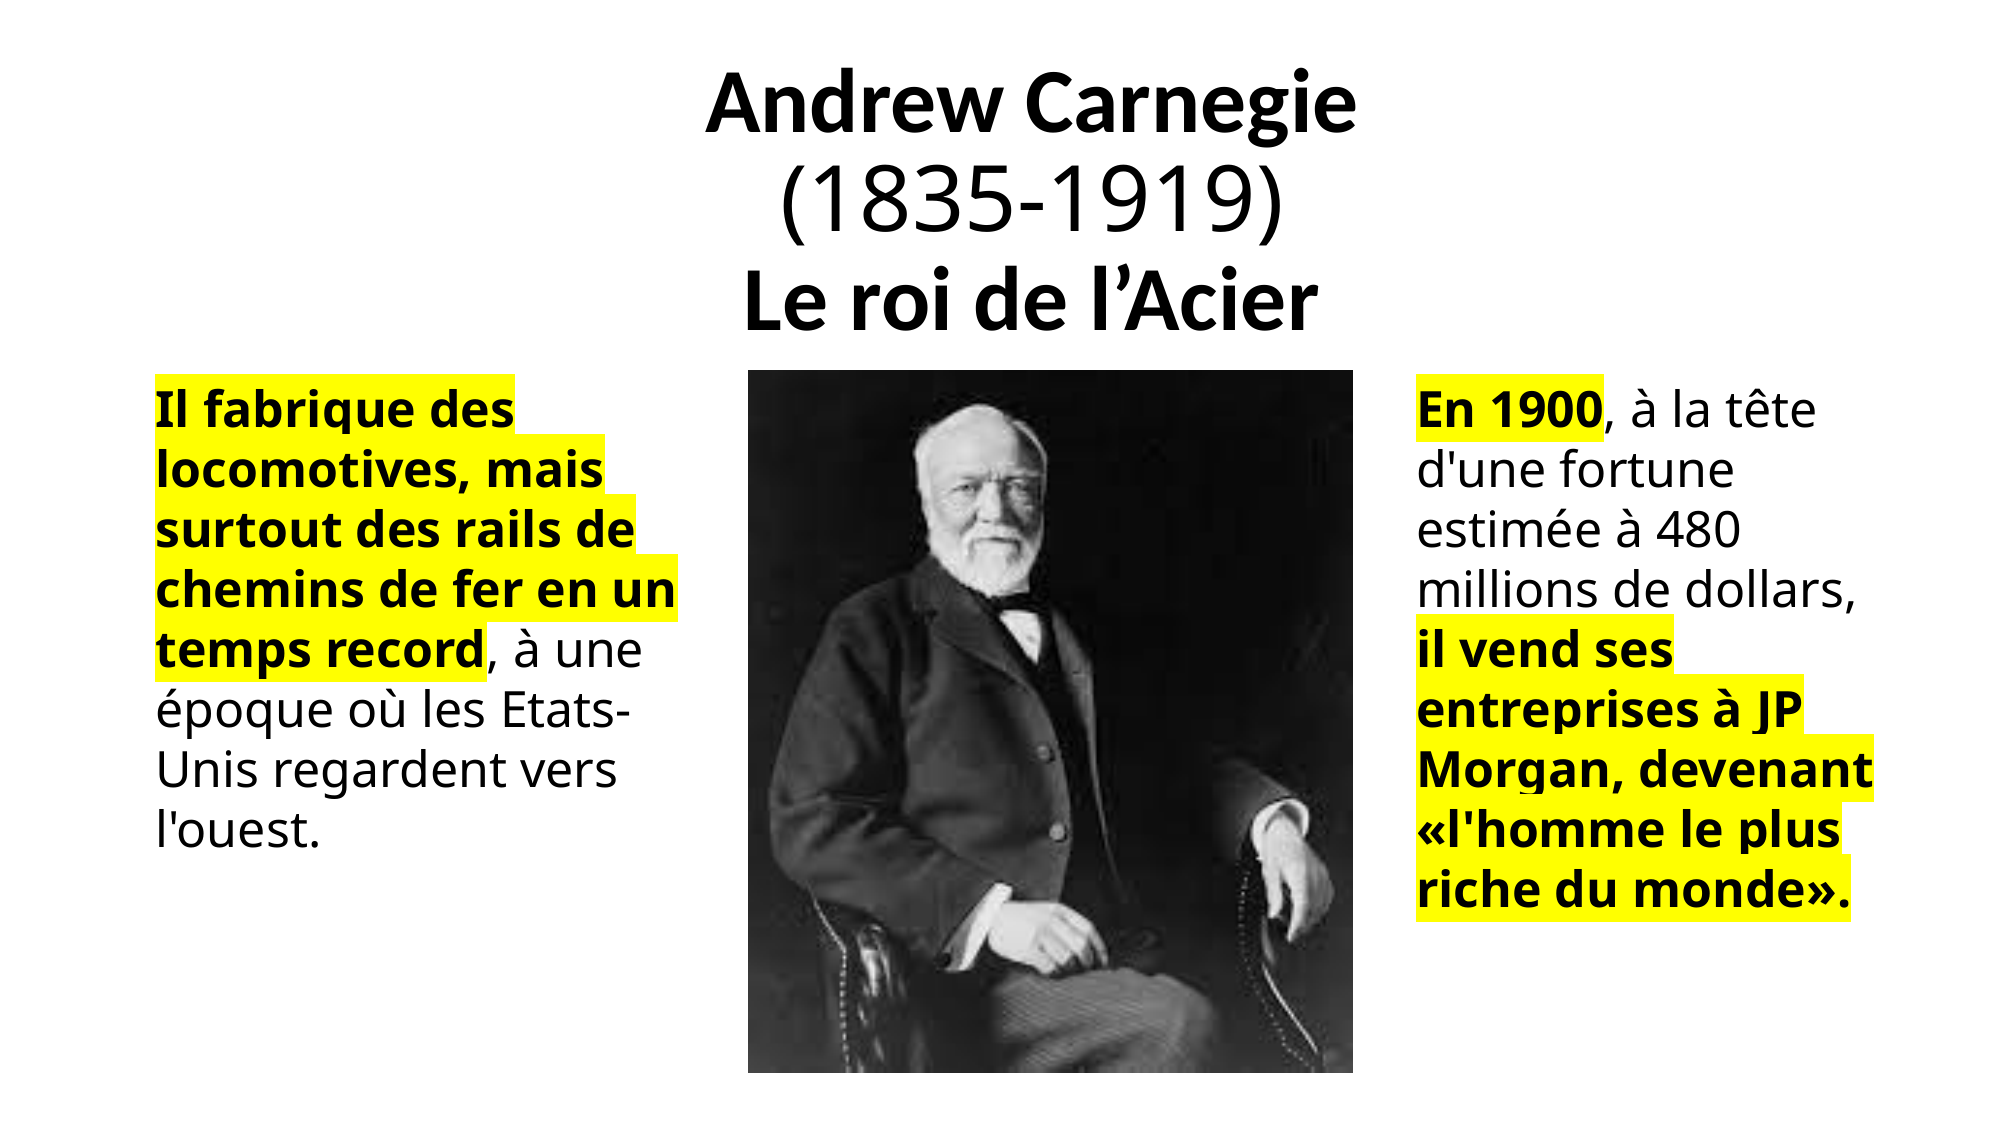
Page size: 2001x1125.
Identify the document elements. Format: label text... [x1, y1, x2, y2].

text_box Il fabrique des locomotives, mais surtout des rails de chemins de fer en un temps record, à une époque où les Etats-Unis regardent vers l'ouest. [140, 370, 725, 866]
picture [748, 370, 1353, 1073]
text_box En 1900, à la tête d'une fortune estimée à 480 millions de dollars, il vend ses entreprises à JP Morgan, devenant «l'homme le plus riche du monde». [1401, 370, 1934, 926]
title Andrew Carnegie (1835-1919) Le roi de l’Acier [446, 33, 1618, 371]
